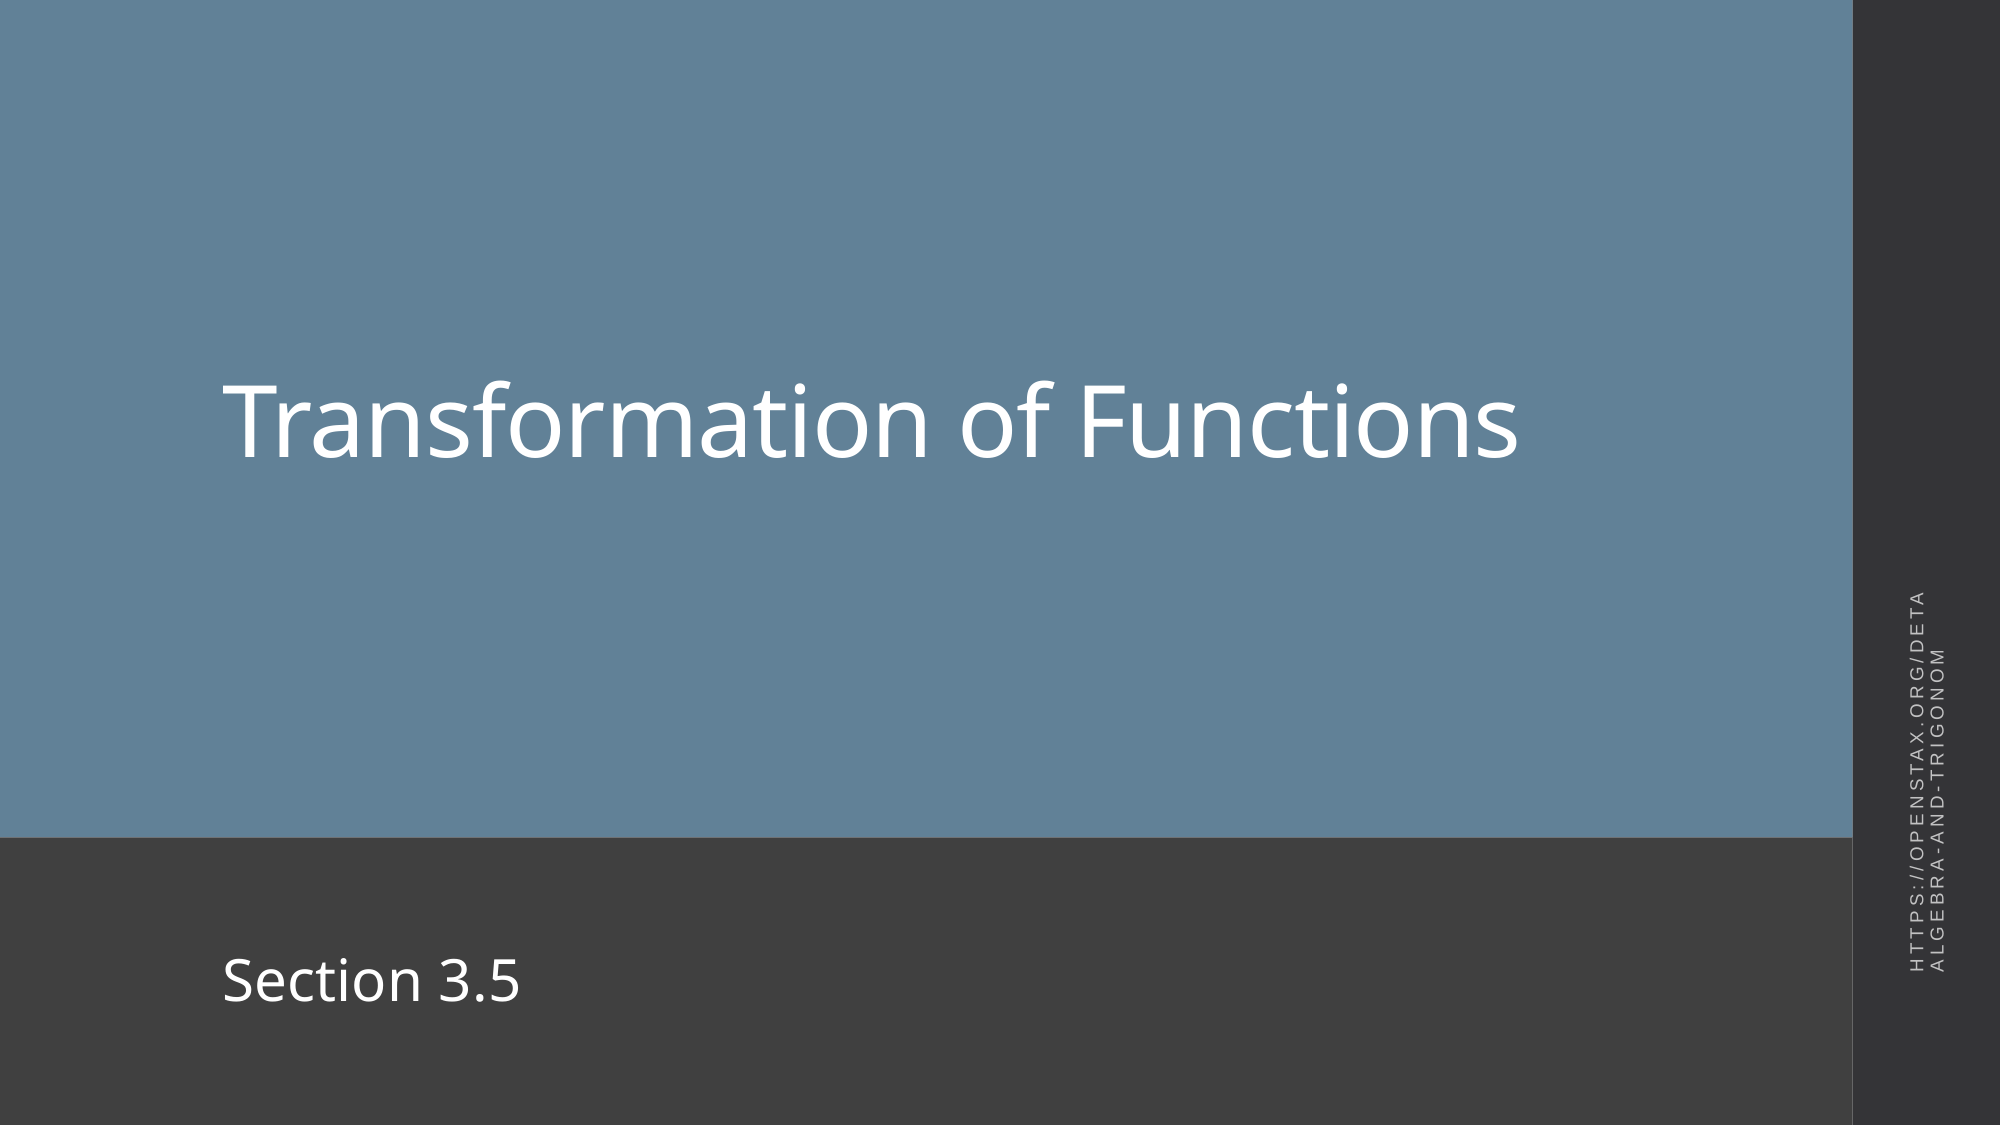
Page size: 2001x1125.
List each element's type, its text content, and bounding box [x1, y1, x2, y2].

subtitle Section 3.5 [206, 907, 1752, 1055]
footer https://openstax.org/details/books/algebra-and-trigonometry-2e [1897, 400, 1958, 988]
text_box [0, 0, 1854, 836]
title Transformation of Functions [206, 60, 1563, 794]
text_box [0, 836, 1854, 1125]
